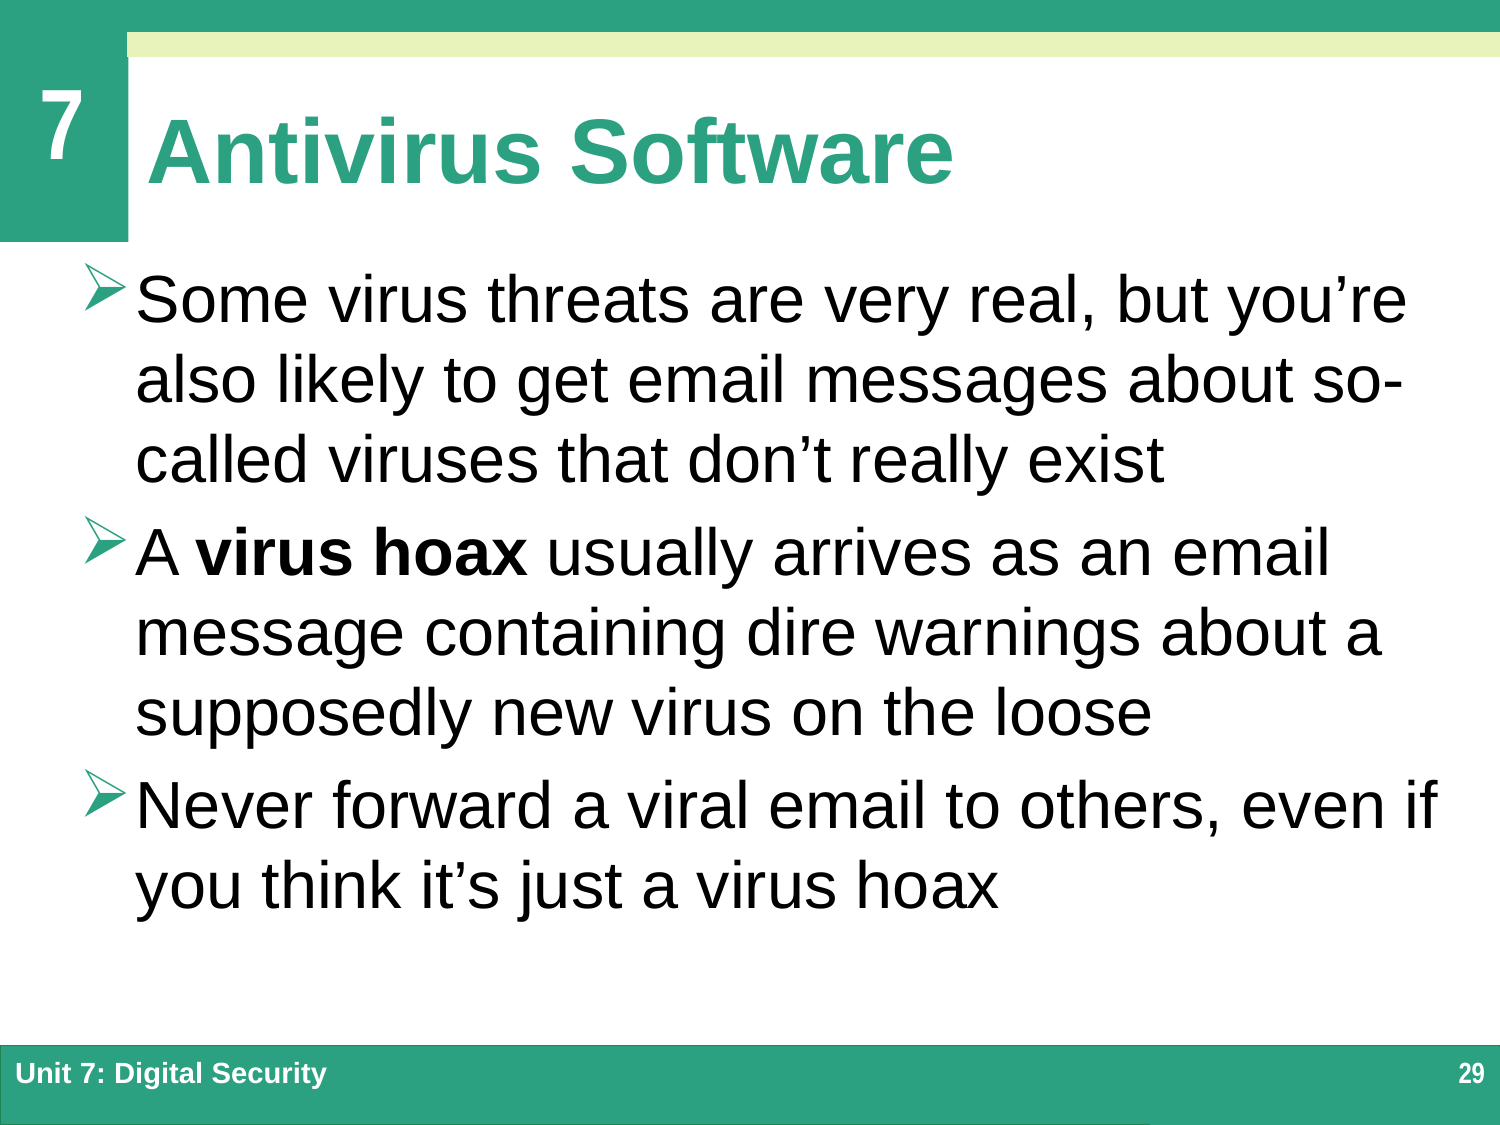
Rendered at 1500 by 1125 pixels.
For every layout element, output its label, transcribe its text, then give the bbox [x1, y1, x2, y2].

footer Unit 7: Digital Security [0, 1046, 1149, 1125]
title Antivirus Software [131, 60, 1500, 234]
slide_number 29 [1149, 1046, 1500, 1125]
list Some virus threats are very real, but you’re also likely to get email messages about so-called viruses that don’t really exist A virus hoax usually arrives as an email message containing dire warnings about a supposedly new virus on the loose Never forward a viral email to others, even if you think it’s just a virus hoax [64, 247, 1500, 1006]
